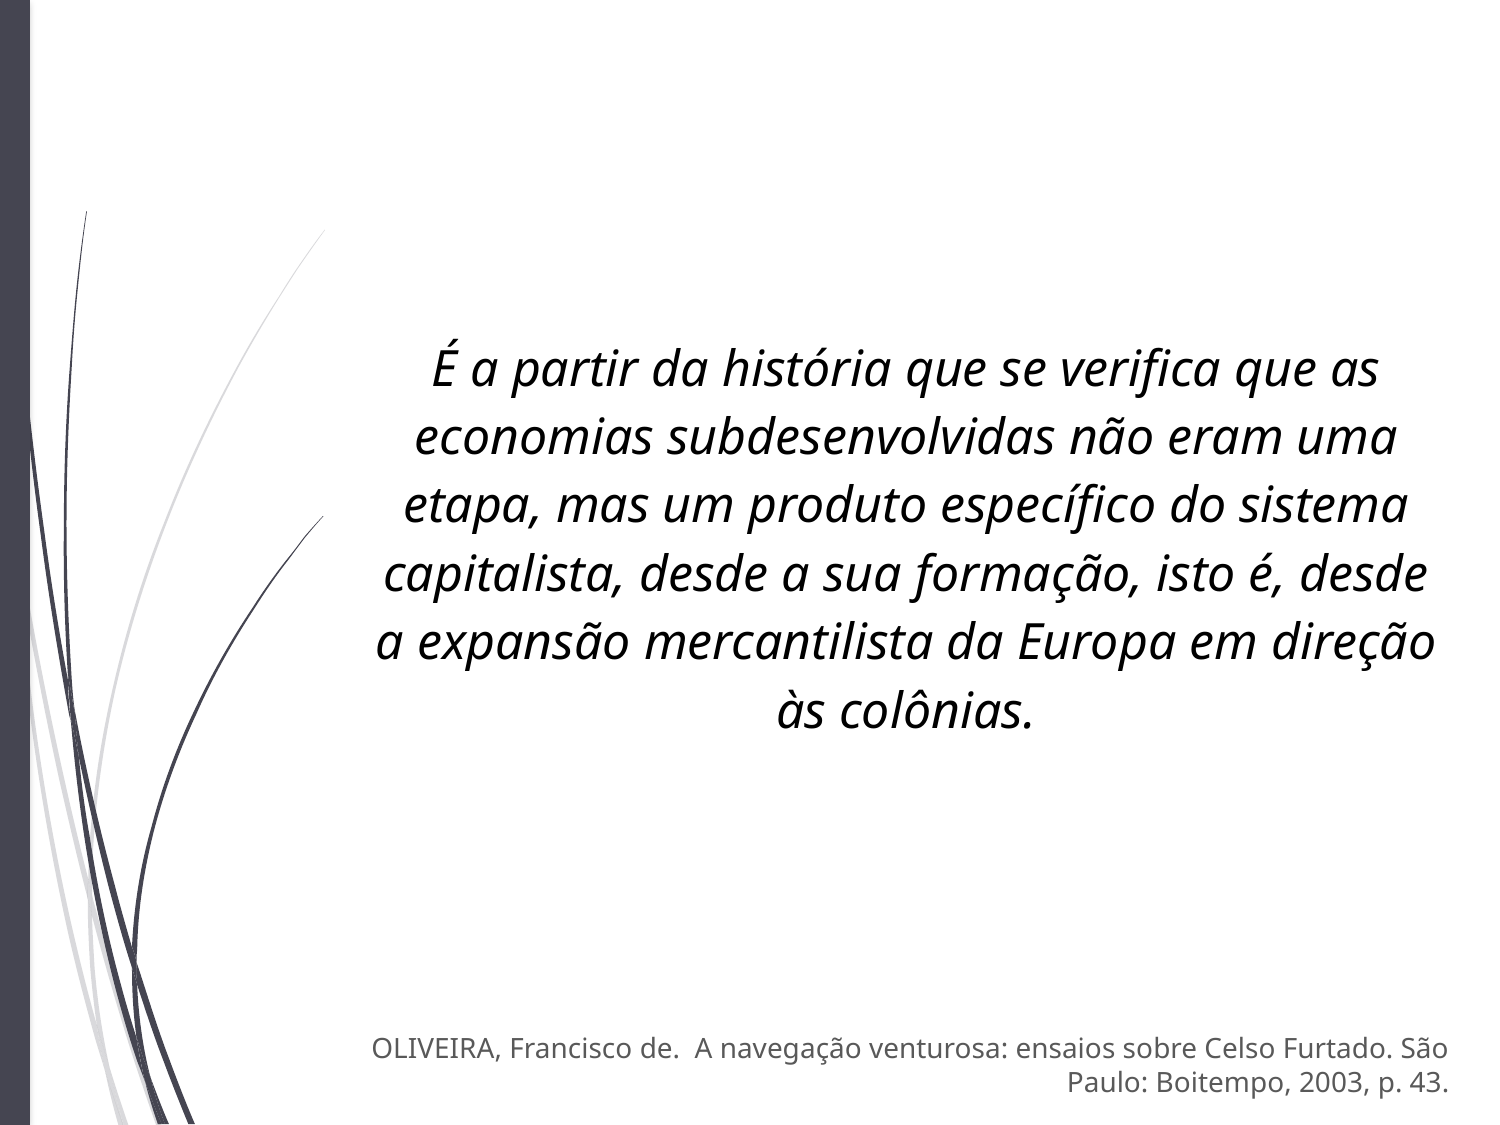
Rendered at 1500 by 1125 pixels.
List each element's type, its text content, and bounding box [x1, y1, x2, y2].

list É a partir da história que se verifica que as economias subdesenvolvidas não eram uma etapa, mas um produto específico do sistema capitalista, desde a sua formação, isto é, desde a expansão mercantilista da Europa em direção às colônias. [348, 54, 1465, 1012]
list OLIVEIRA, Francisco de. A navegação venturosa: ensaios sobre Celso Furtado. São Paulo: Boitempo, 2003, p. 43. [348, 1023, 1465, 1106]
